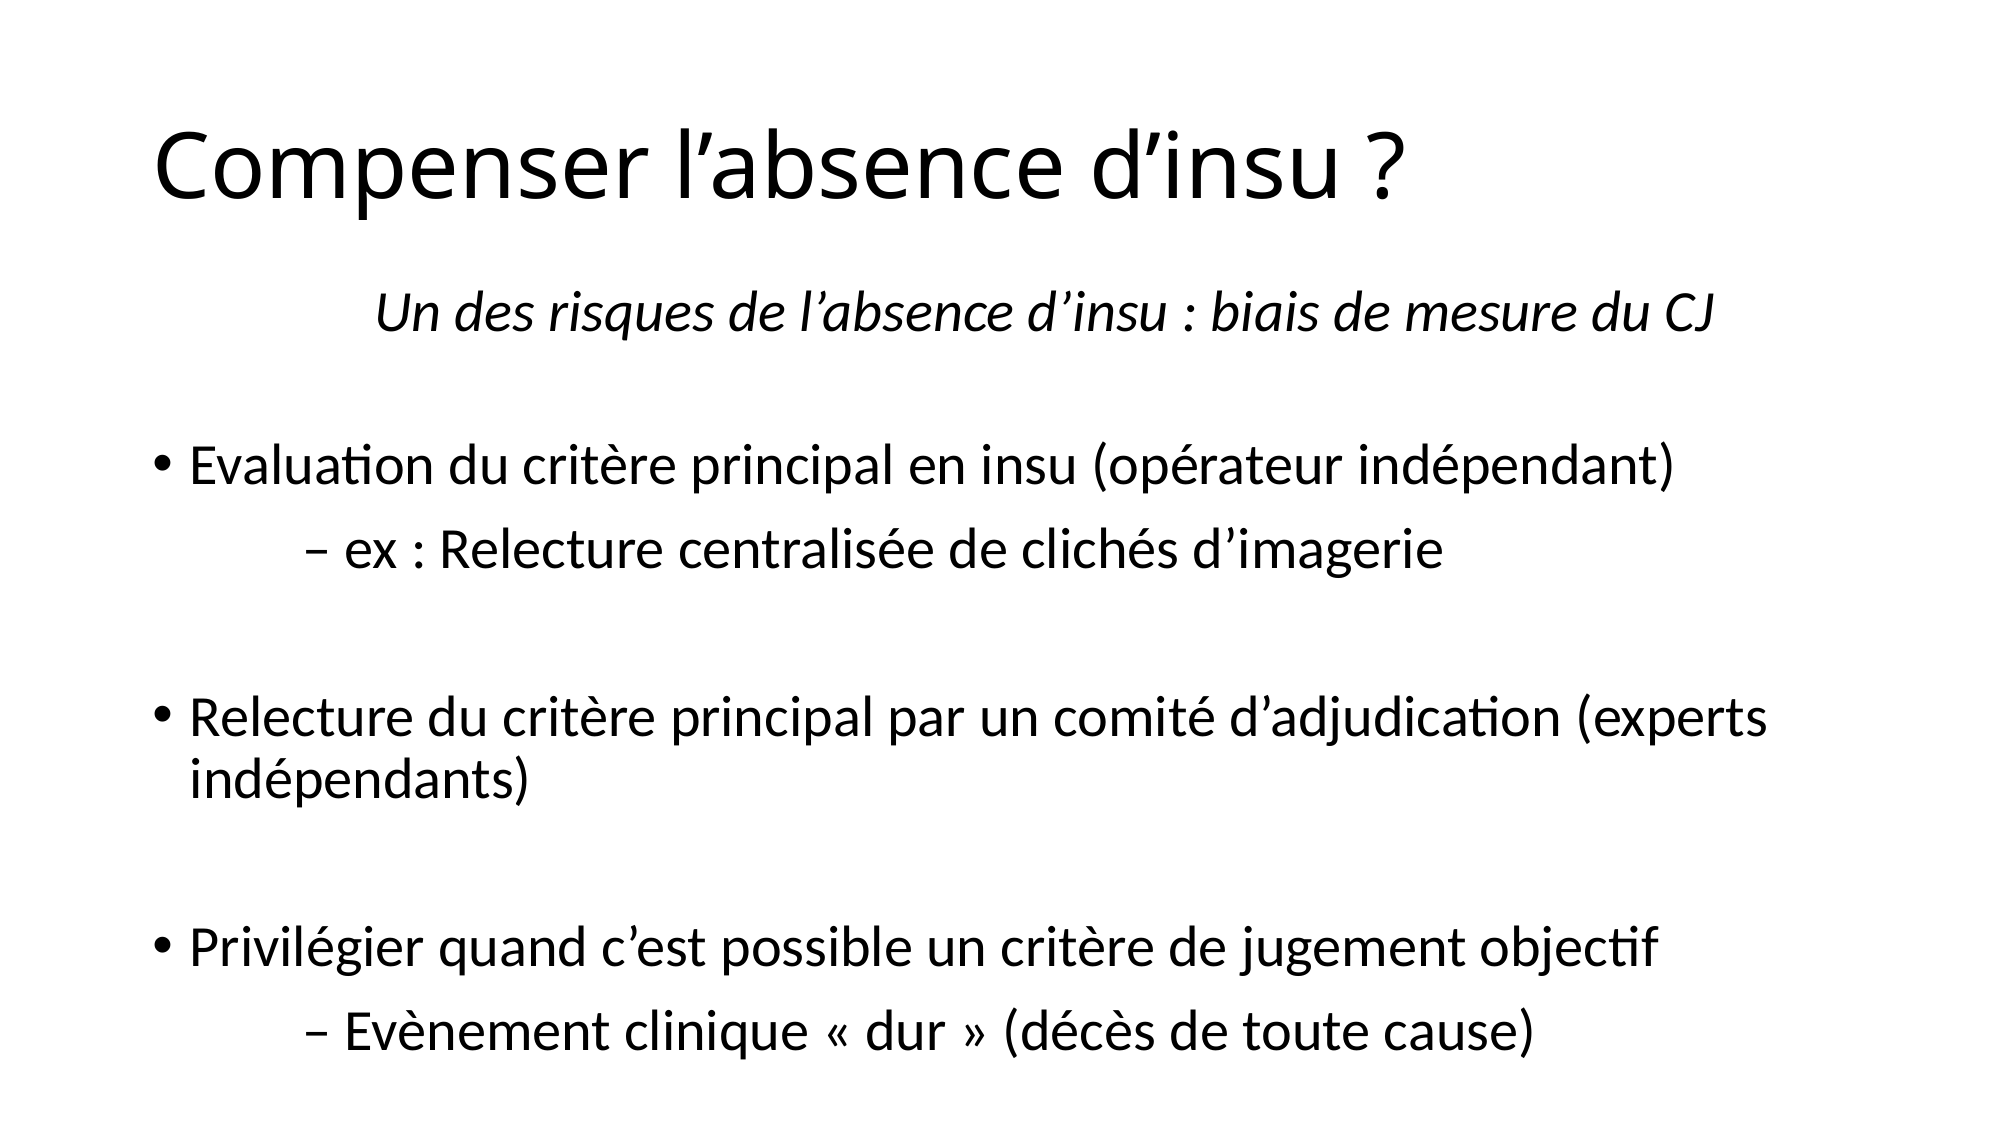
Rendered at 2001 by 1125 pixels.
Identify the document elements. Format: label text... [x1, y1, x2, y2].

text_box Un des risques de l’absence d’insu : biais de mesure du CJ [359, 266, 2000, 351]
title Compenser l’absence d’insu ? [137, 59, 1863, 278]
list Evaluation du critère principal en insu (opérateur indépendant) – ex : Relecture centralisée de clichés d’imagerie Relecture du critère principal par un comité d’adjudication (experts indépendants) Privilégier quand c’est possible un critère de jugement objectif – Evènement clinique « dur » (décès de toute cause) [137, 426, 1863, 1084]
